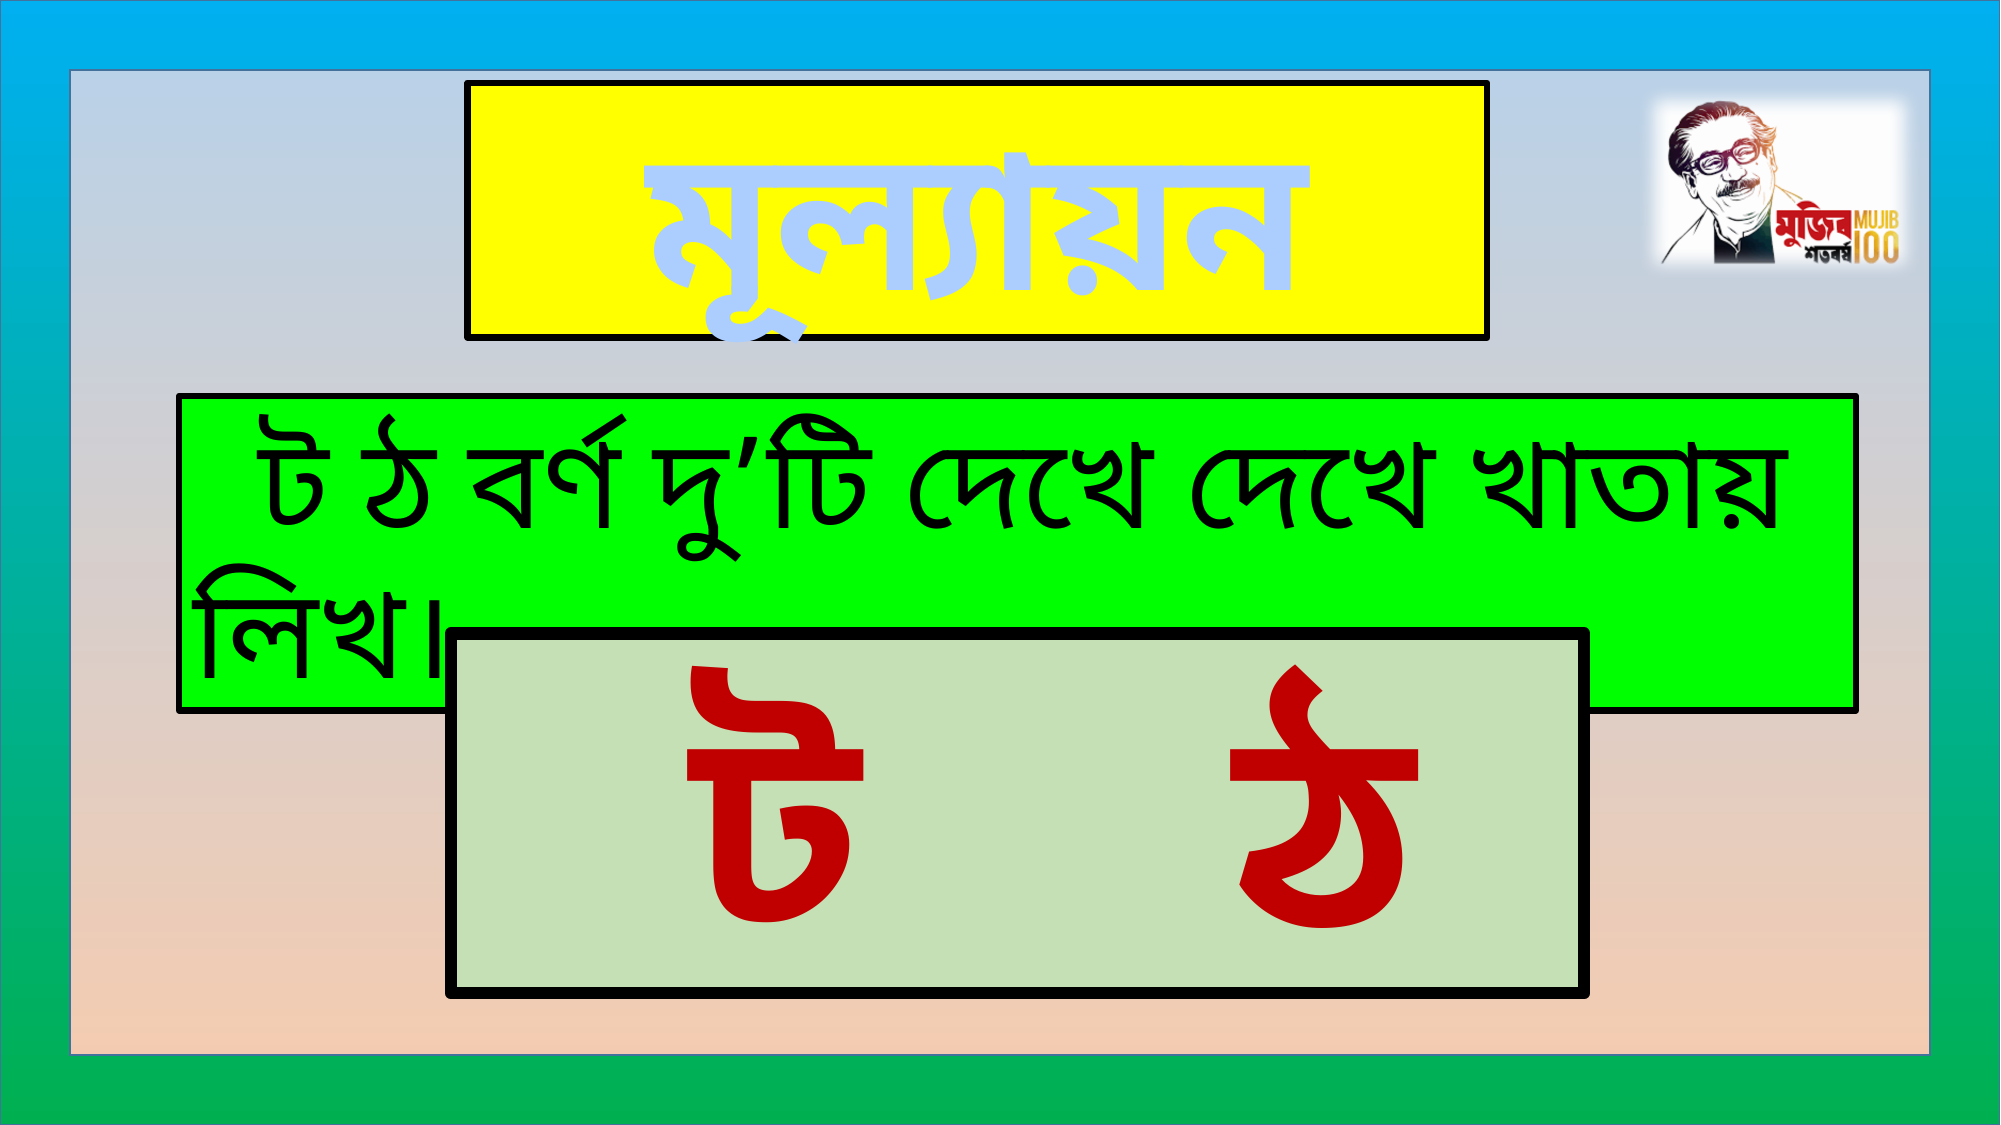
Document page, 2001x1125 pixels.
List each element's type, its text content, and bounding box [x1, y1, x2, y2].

picture [1636, 82, 1923, 282]
text_box ট ঠ [450, 633, 1585, 994]
text_box [0, 0, 2000, 1125]
text_box ট ঠ বর্ণ দু’টি দেখে দেখে খাতায় লিখ। [179, 395, 1856, 711]
text_box মূল্যায়ন [467, 82, 1488, 338]
